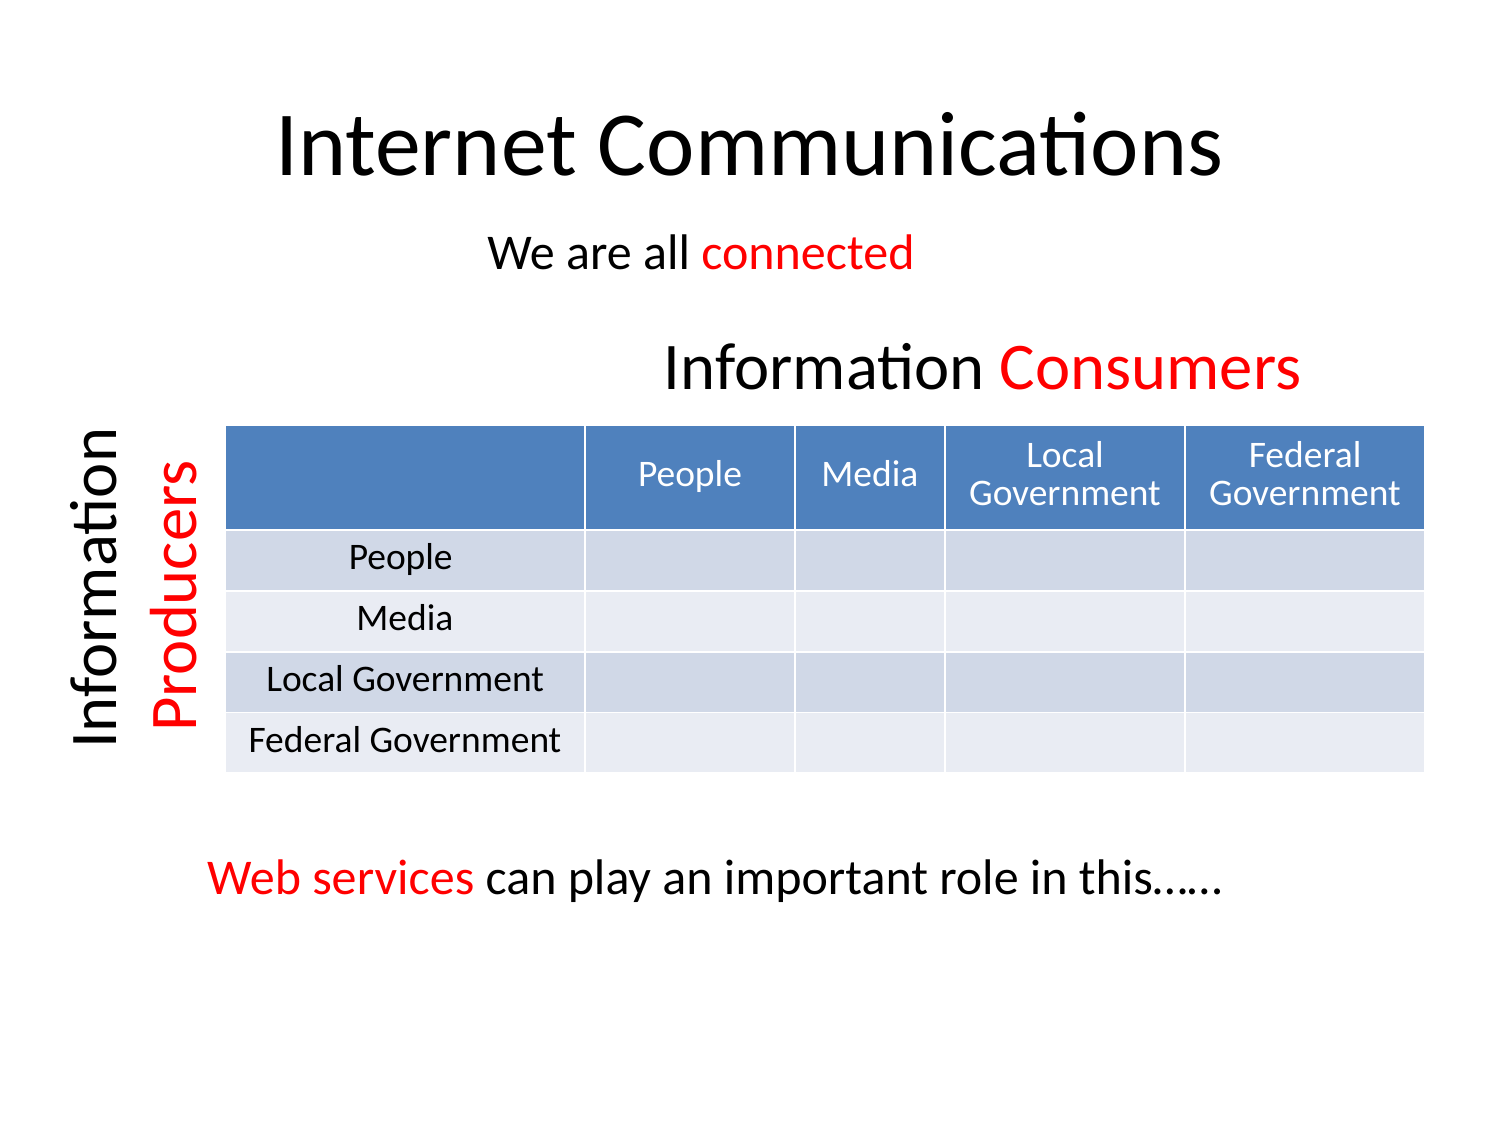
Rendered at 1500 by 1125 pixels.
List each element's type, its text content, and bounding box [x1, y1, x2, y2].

table_cell [796, 592, 944, 651]
table_header Media [796, 426, 944, 529]
table_cell [796, 531, 944, 590]
table_cell [1186, 531, 1424, 590]
table_cell [586, 713, 794, 772]
table_cell [586, 592, 794, 651]
table_header Local Government [946, 426, 1184, 529]
table_cell [796, 653, 944, 712]
table_cell Media [226, 592, 584, 651]
table_cell [946, 531, 1184, 590]
table_header Federal Government [1186, 426, 1424, 529]
title Internet Communications [75, 45, 1425, 233]
table_cell Federal Government [226, 713, 584, 772]
text_box Web services can play an important role in this…… [192, 837, 1238, 913]
table_cell [1186, 713, 1424, 772]
table_cell [1186, 653, 1424, 712]
table_cell [796, 713, 944, 772]
table_cell [1186, 592, 1424, 651]
table_cell [586, 531, 794, 590]
text_box Information Consumers [649, 315, 1332, 411]
text_box We are all connected [472, 212, 930, 288]
table_header People [586, 426, 794, 529]
table_cell People [226, 531, 584, 590]
text_box Information Producers [42, 369, 218, 808]
table_cell Local Government [226, 653, 584, 712]
table_cell [586, 653, 794, 712]
table_cell [946, 713, 1184, 772]
table_cell [946, 653, 1184, 712]
table_cell [946, 592, 1184, 651]
table_header [226, 426, 584, 529]
